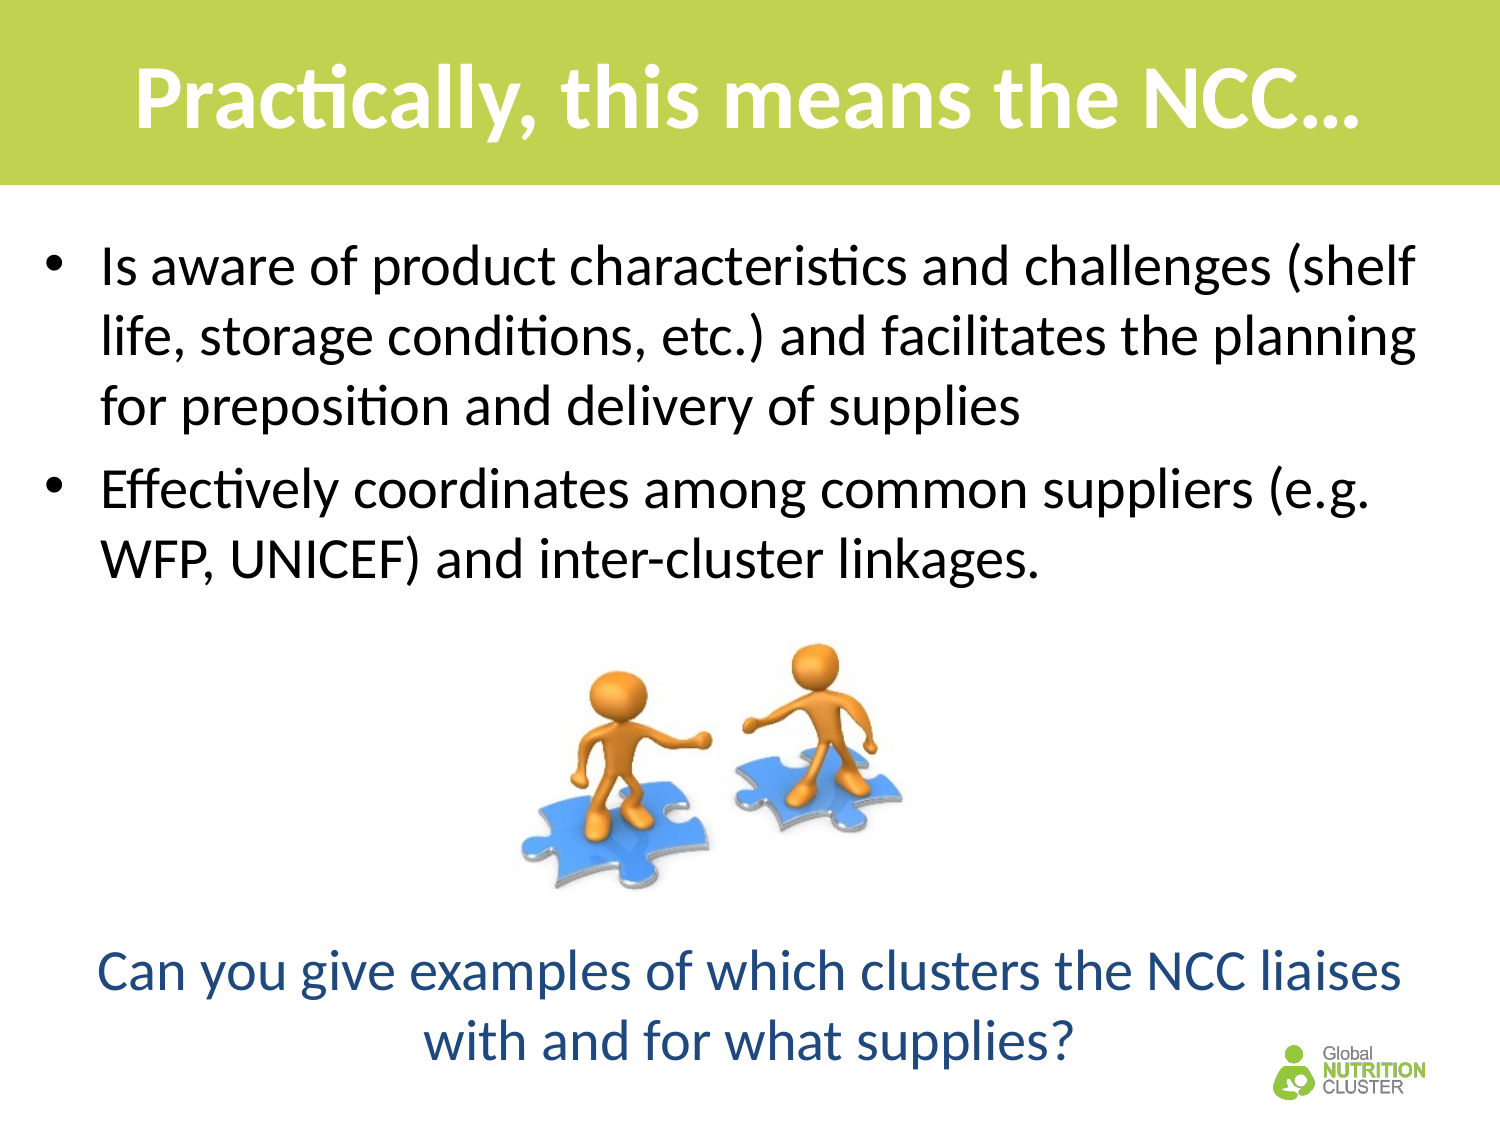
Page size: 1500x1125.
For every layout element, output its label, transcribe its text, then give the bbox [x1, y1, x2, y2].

picture [490, 621, 940, 914]
text_box Is aware of product characteristics and challenges (shelf life, storage conditions, etc.) and facilitates the planning for preposition and delivery of supplies Effectively coordinates among common suppliers (e.g. WFP, UNICEF) and inter-cluster linkages. Can you give examples of which clusters the NCC liaises with and for what supplies? [29, 219, 1471, 1106]
title Practically, this means the NCC… [0, 0, 1500, 186]
